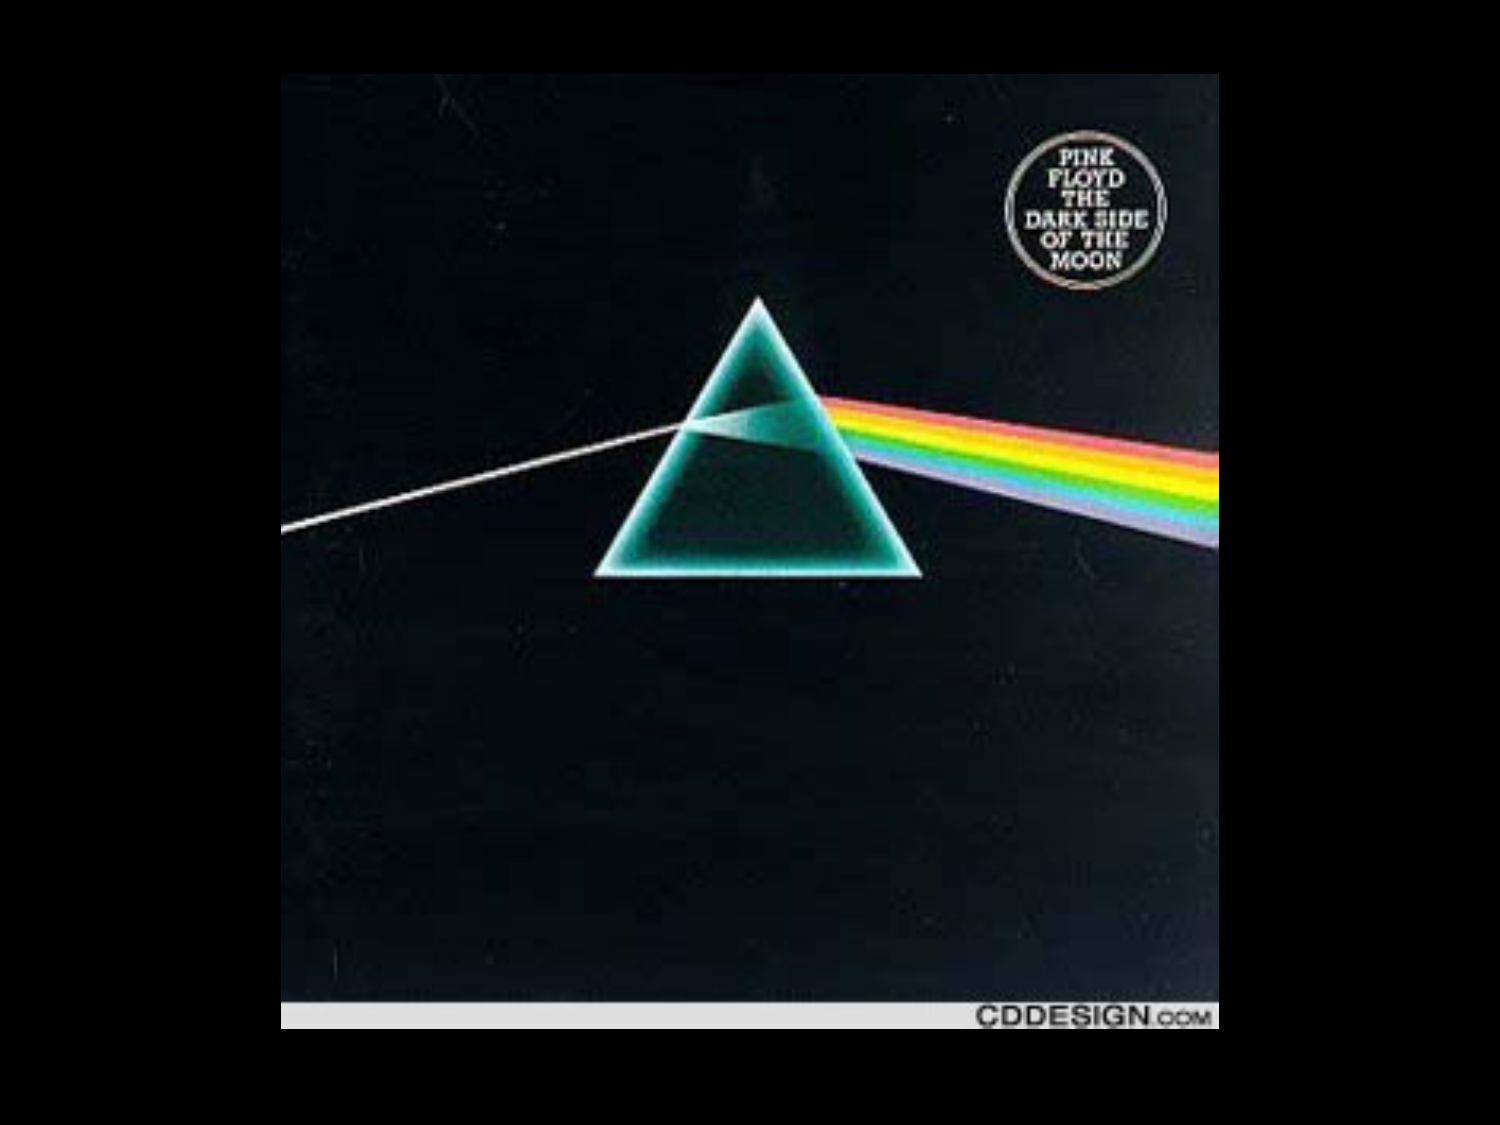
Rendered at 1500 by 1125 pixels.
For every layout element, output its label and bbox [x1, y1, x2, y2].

picture [281, 74, 1219, 1029]
